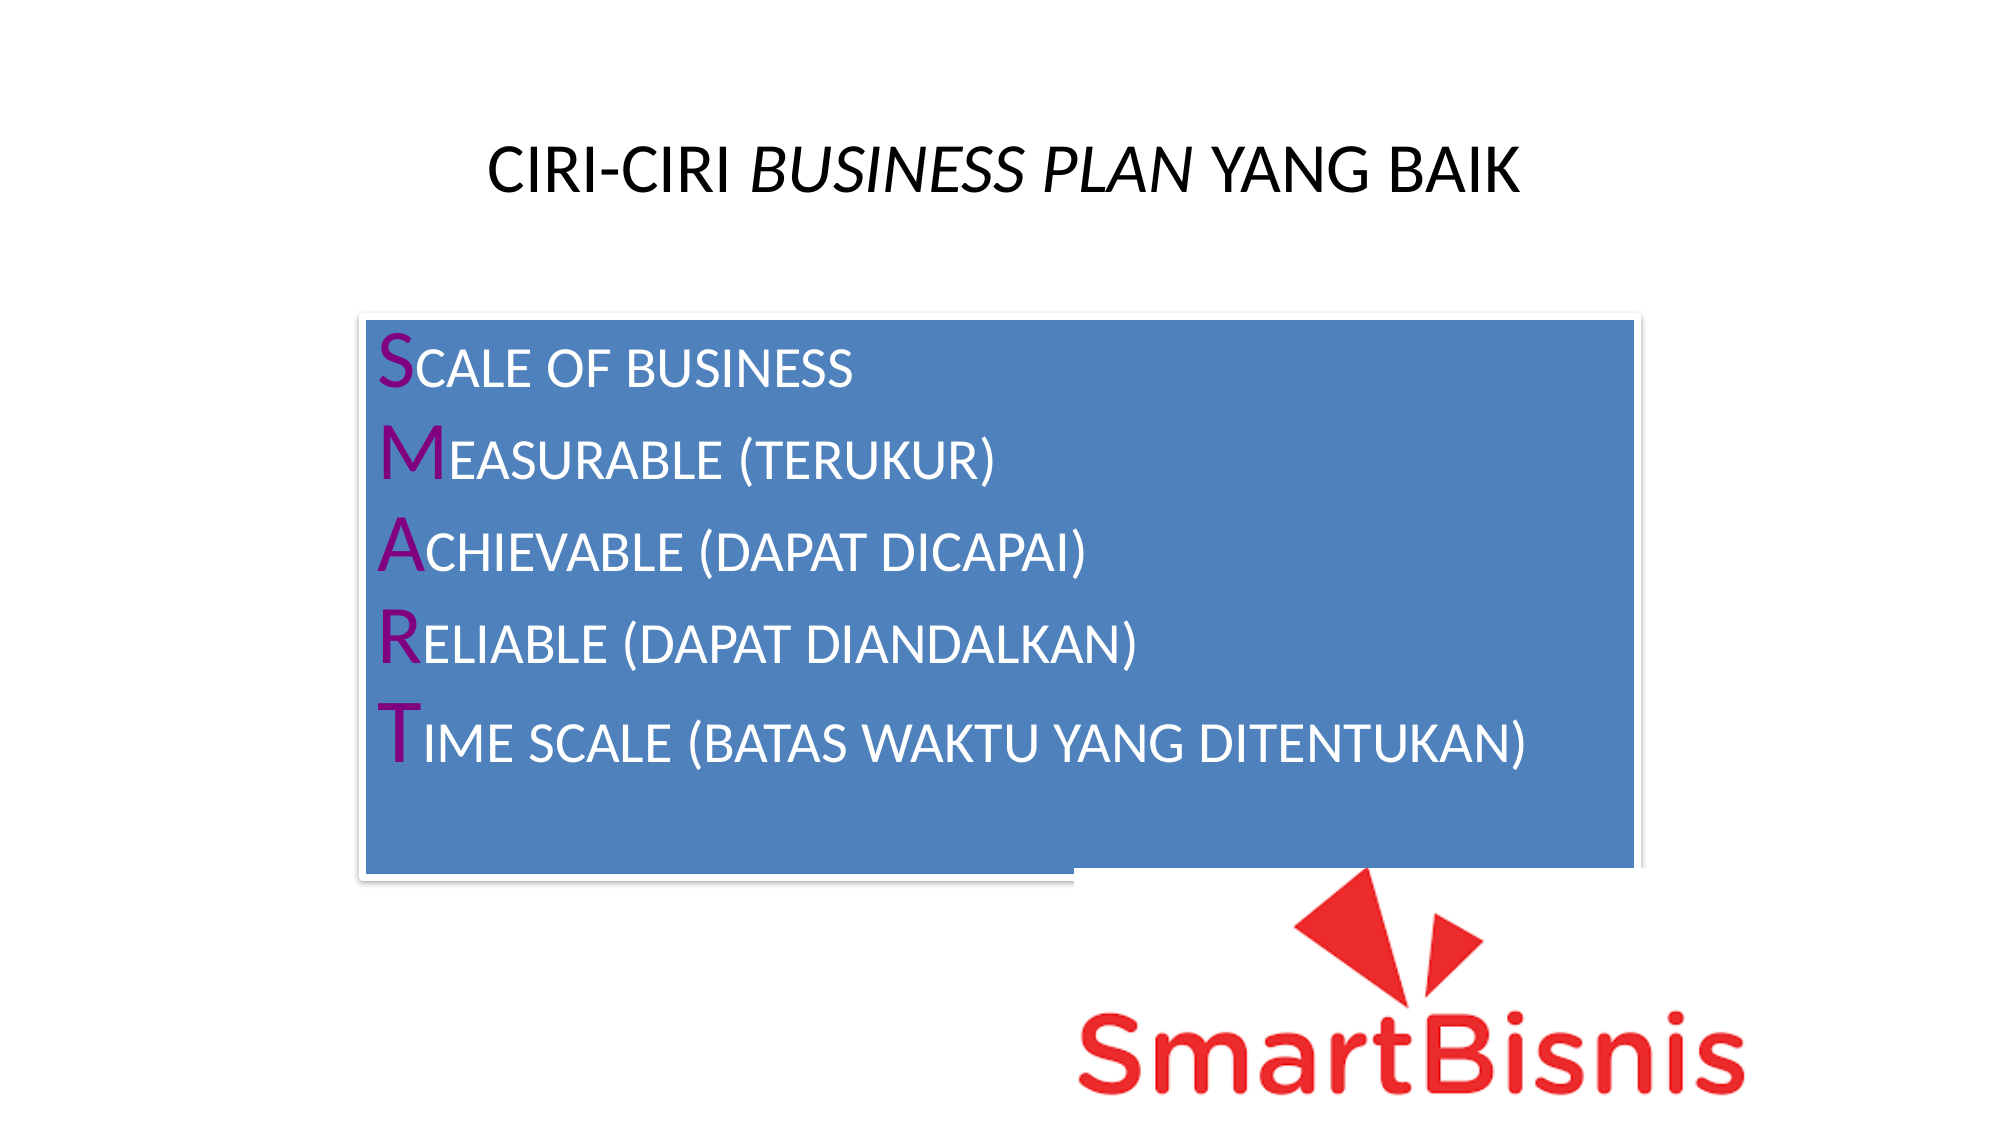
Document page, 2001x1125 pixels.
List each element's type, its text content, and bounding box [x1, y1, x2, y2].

list SCALE OF BUSINESS MEASURABLE (TERUKUR) ACHIEVABLE (DAPAT DICAPAI) RELIABLE (DAPAT DIANDALKAN) TIME SCALE (BATAS WAKTU YANG DITENTUKAN) [359, 313, 1641, 881]
title CIRI-CIRI BUSINESS PLAN YANG BAIK [337, 112, 1688, 300]
picture [1074, 868, 1751, 1125]
